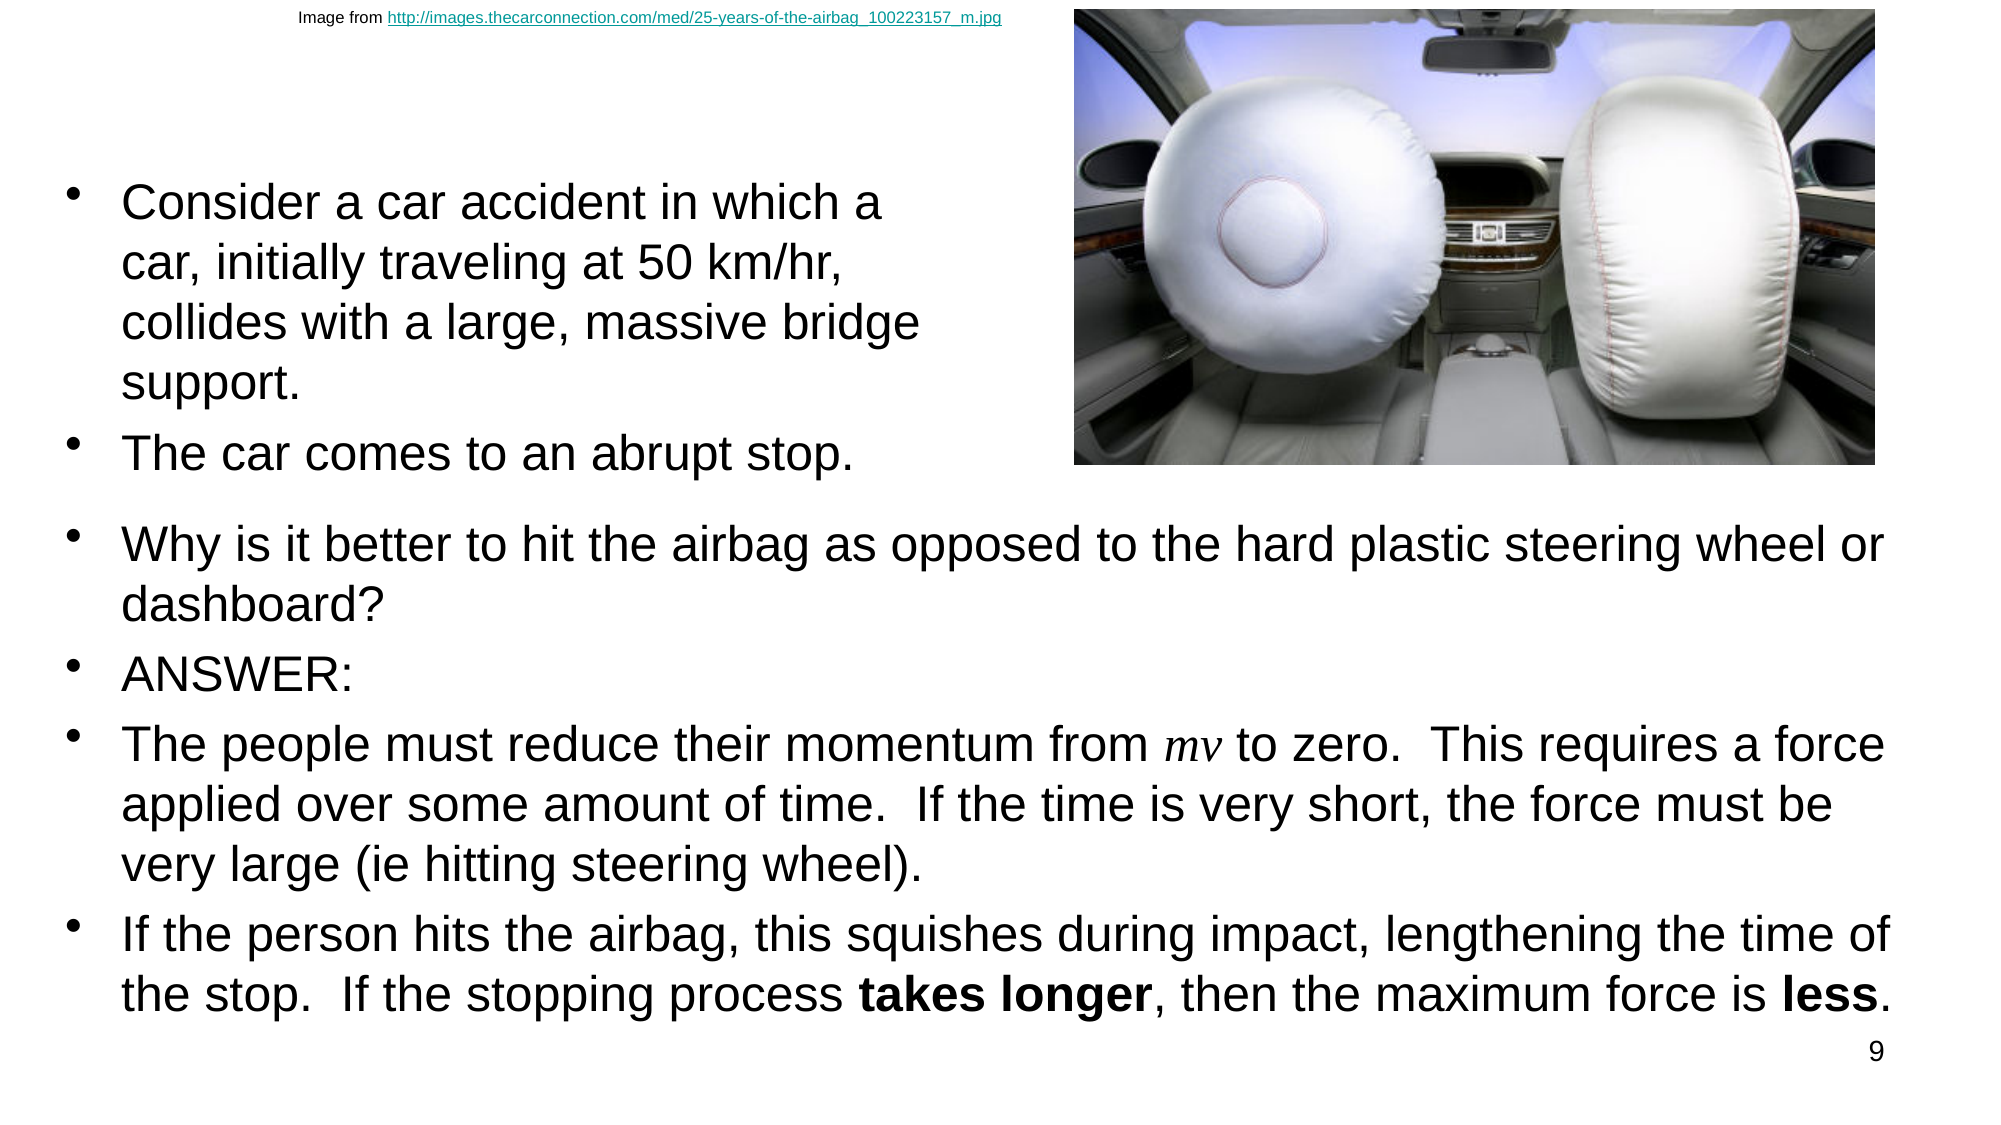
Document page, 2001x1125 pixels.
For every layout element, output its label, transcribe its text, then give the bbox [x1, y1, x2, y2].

text_box Why is it better to hit the airbag as opposed to the hard plastic steering wheel or dashboard? ANSWER: The people must reduce their momentum from mv to zero. This requires a force applied over some amount of time. If the time is very short, the force must be very large (ie hitting steering wheel). If the person hits the airbag, this squishes during impact, lengthening the time of the stop. If the stopping process takes longer, then the maximum force is less. [49, 503, 1913, 1125]
list Consider a car accident in which a car, initially traveling at 50 km/hr, collides with a large, massive bridge support. The car comes to an abrupt stop. [49, 162, 976, 488]
slide_number 9 [1433, 1024, 1901, 1103]
picture [1074, 9, 1876, 465]
text_box Image from http://images.thecarconnection.com/med/25-years-of-the-airbag_100223157_m.jpg [283, 0, 1023, 35]
